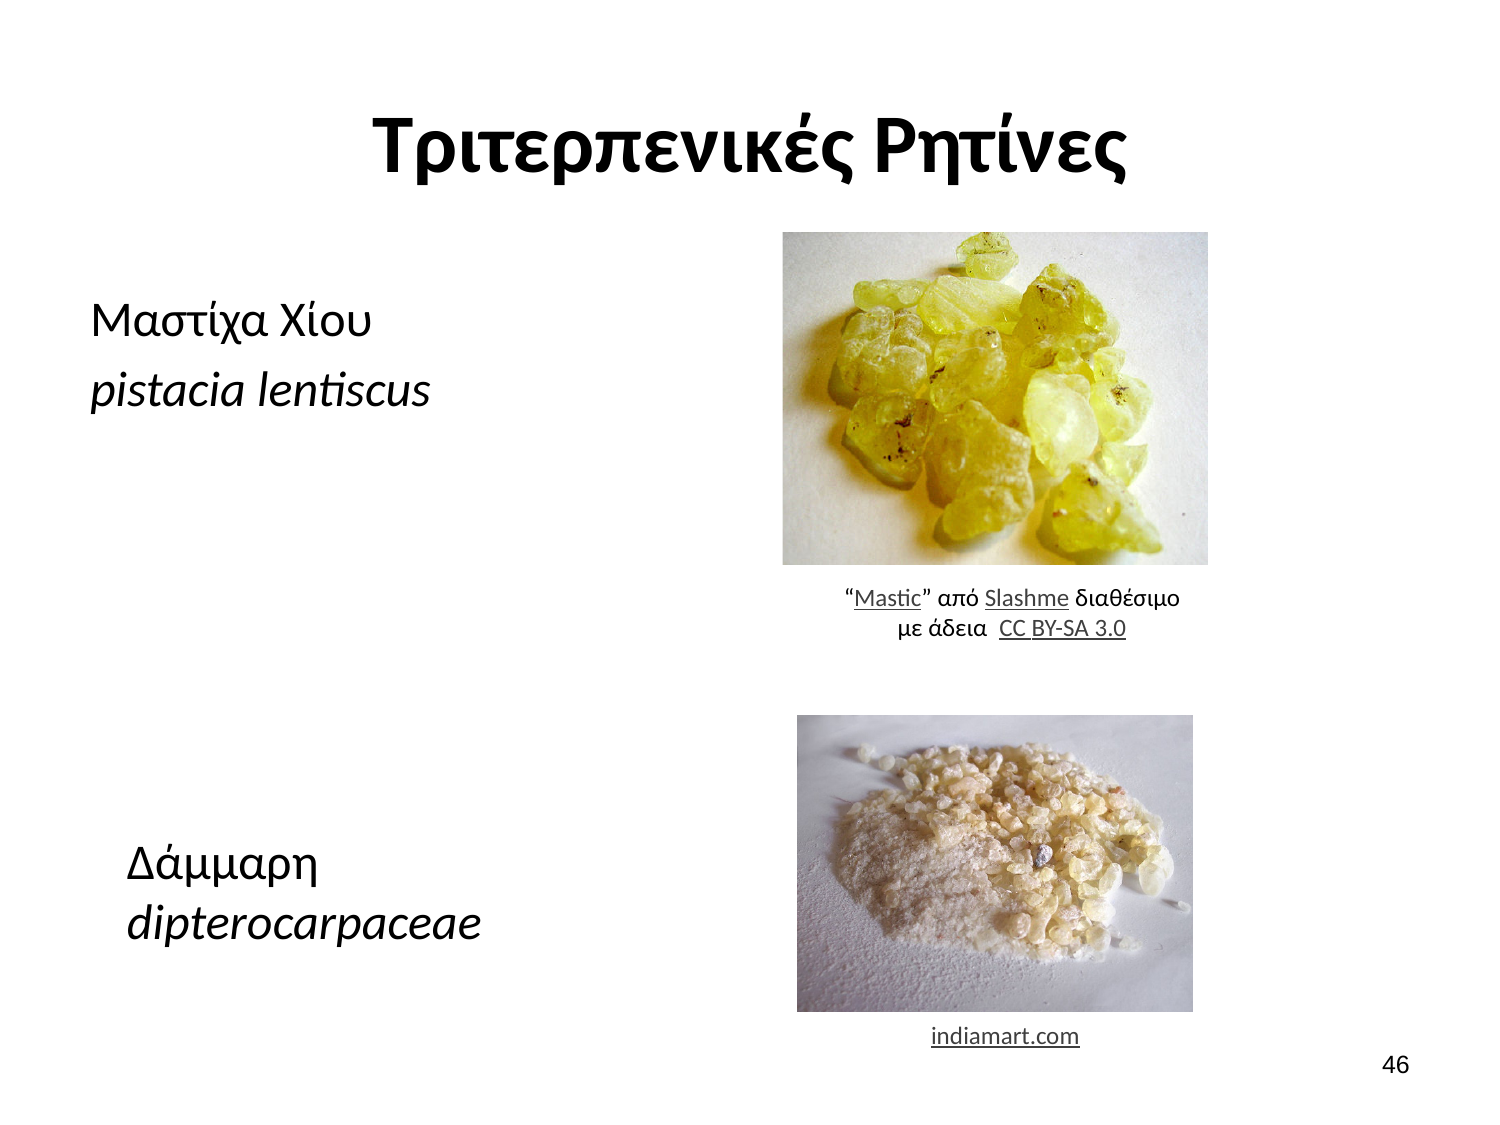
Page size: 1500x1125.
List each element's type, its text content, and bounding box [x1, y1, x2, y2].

text_box indiamart.com [916, 1021, 1095, 1057]
title Τριτερπενικές Ρητίνες [75, 45, 1425, 233]
list Μαστίχα Χίου pistacia lentiscus [75, 278, 738, 433]
text_box “Mastic” από Slashme διαθέσιμο με άδεια CC BY-SA 3.0 [815, 574, 1208, 650]
picture [797, 715, 1193, 1013]
text_box Δάμμαρη dipterocarpaceae [112, 822, 502, 957]
picture [782, 232, 1209, 565]
slide_number 45 [1074, 1024, 1425, 1103]
